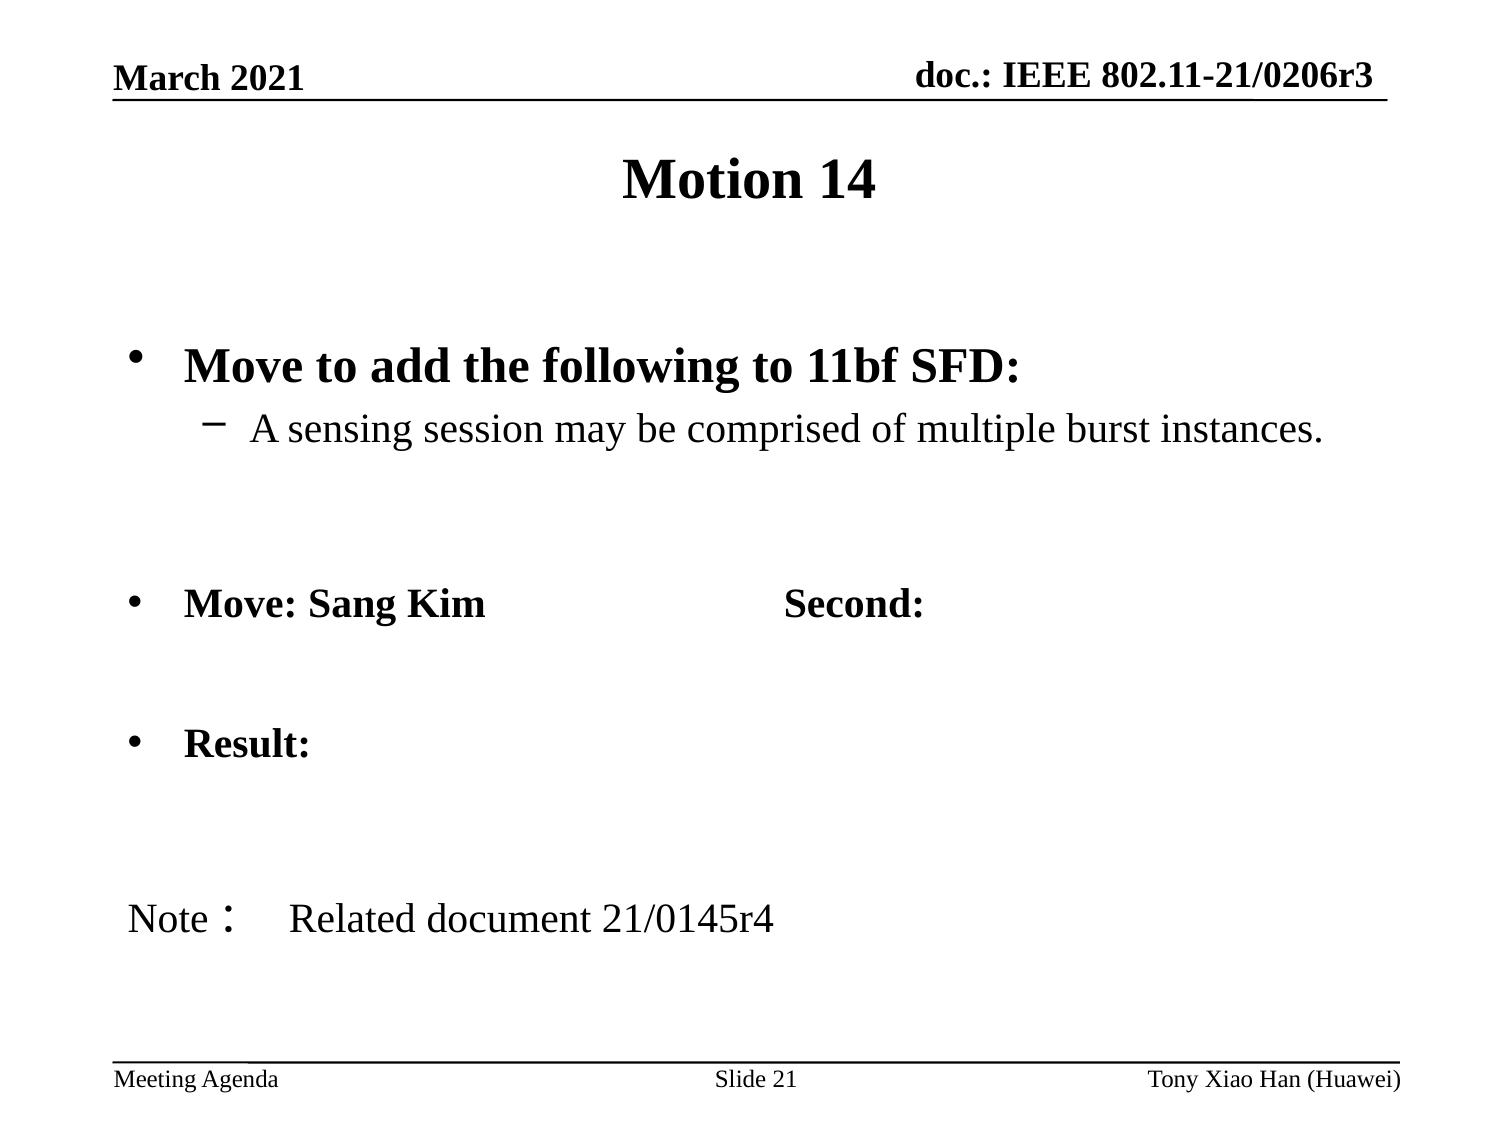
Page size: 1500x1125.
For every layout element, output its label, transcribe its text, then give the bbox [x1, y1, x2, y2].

slide_number Slide 21 [712, 1061, 800, 1093]
text_box Motion 14 [112, 87, 1388, 263]
footer Tony Xiao Han (Huawei) [999, 1061, 1402, 1093]
text_box Move to add the following to 11bf SFD: A sensing session may be comprised of multiple burst instances. Move: Sang Kim Second: Result: Note： Related document 21/0145r4 [112, 324, 1388, 1013]
